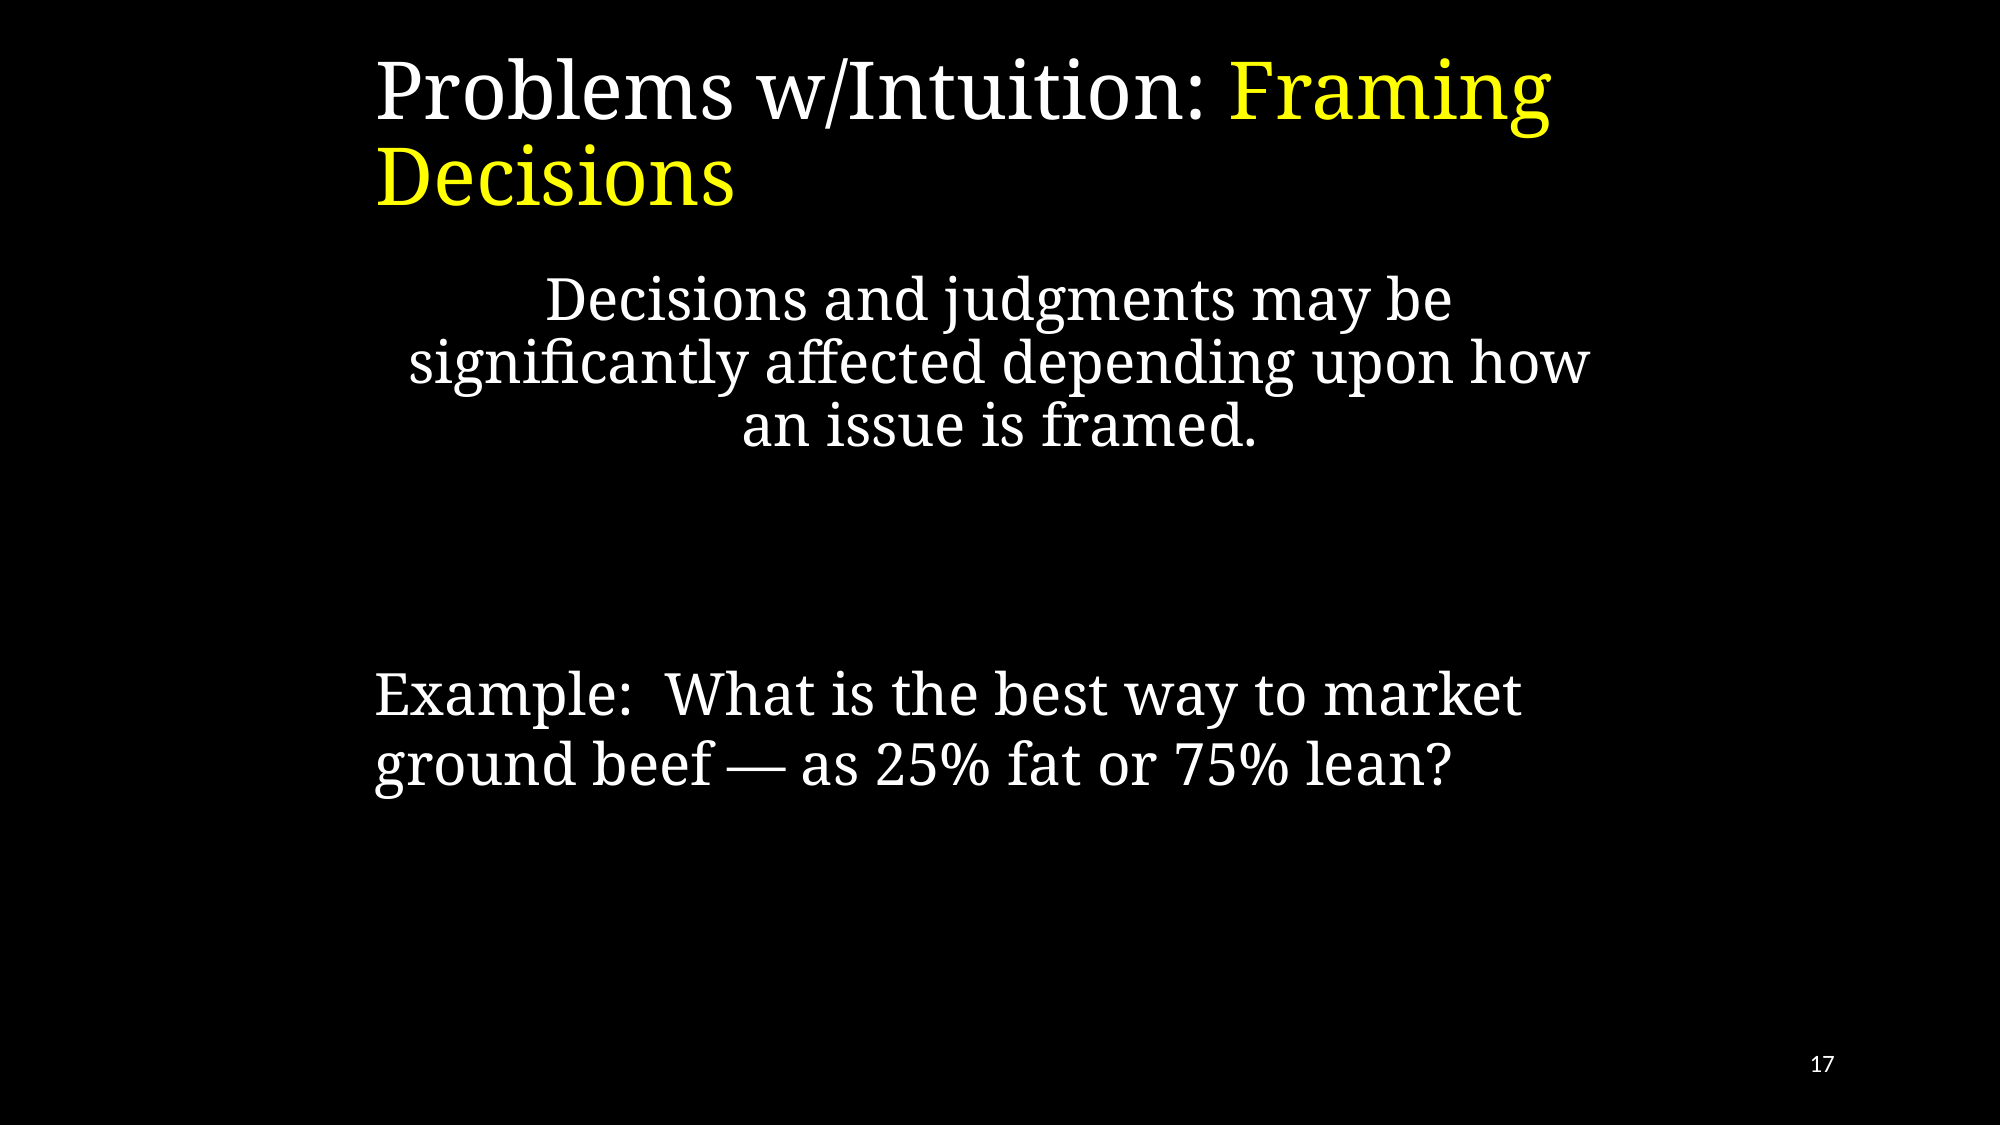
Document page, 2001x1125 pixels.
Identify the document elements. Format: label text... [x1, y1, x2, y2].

text_box Example: What is the best way to market ground beef — as 25% fat or 75% lean? [360, 650, 1636, 850]
slide_number 17 [1433, 1025, 1850, 1100]
title Problems w/Intuition: Framing Decisions [360, 42, 1636, 231]
list Decisions and judgments may be significantly affected depending upon how an issue is framed. [368, 262, 1632, 575]
